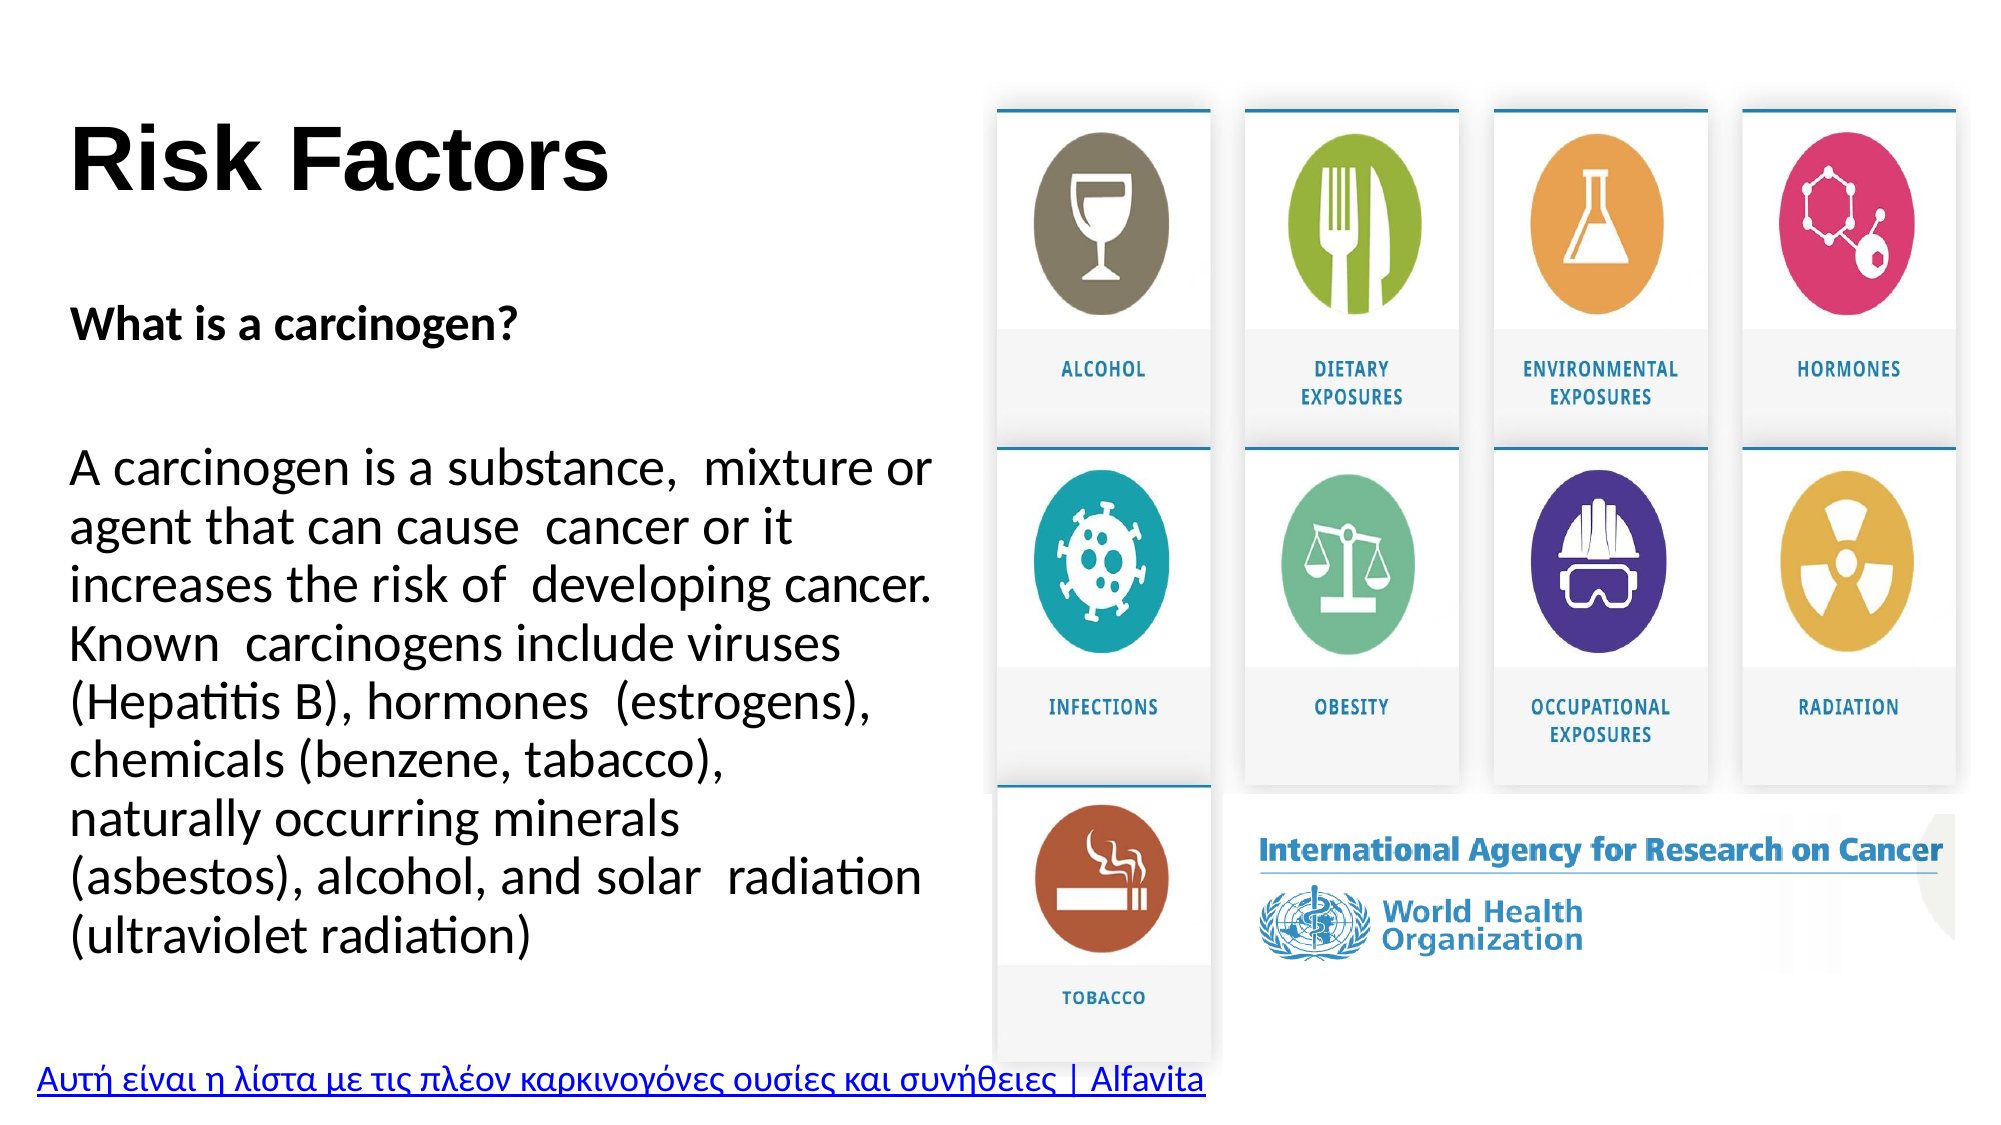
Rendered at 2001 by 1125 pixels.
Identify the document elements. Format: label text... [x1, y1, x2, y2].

text_box What is a carcinogen? A carcinogen is a substance, mixture or agent that can cause cancer or it increases the risk of developing cancer. Known carcinogens include viruses (Hepatitis B), hormones (estrogens), chemicals (benzene, tabacco), naturally occurring minerals (asbestos), alcohol, and solar radiation (ultraviolet radiation) [67, 281, 938, 966]
title Risk Factors [67, 96, 670, 281]
text_box Αυτή είναι η λίστα με τις πλέον καρκινογόνες ουσίες και συνήθειες | Alfavita [21, 1046, 1415, 1107]
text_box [983, 80, 1971, 1077]
